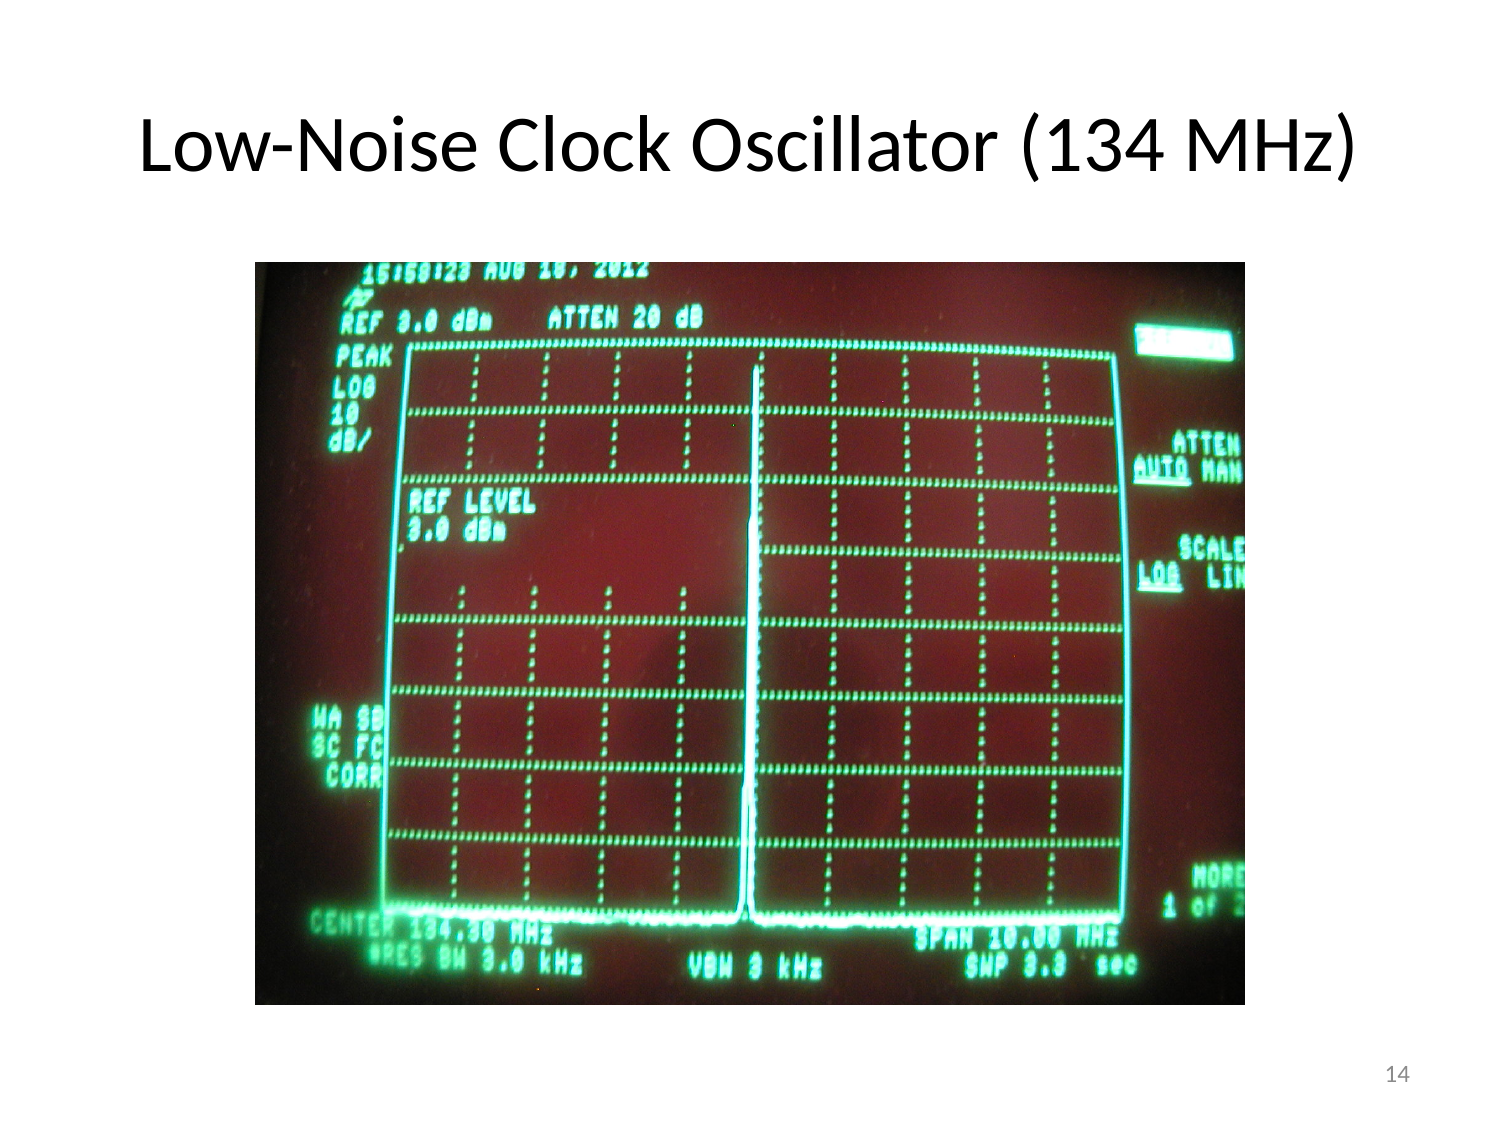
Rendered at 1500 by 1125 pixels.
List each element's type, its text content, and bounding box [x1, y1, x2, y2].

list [254, 262, 1246, 1006]
title Low-Noise Clock Oscillator (134 MHz) [75, 45, 1425, 233]
slide_number 14 [1074, 1042, 1425, 1103]
